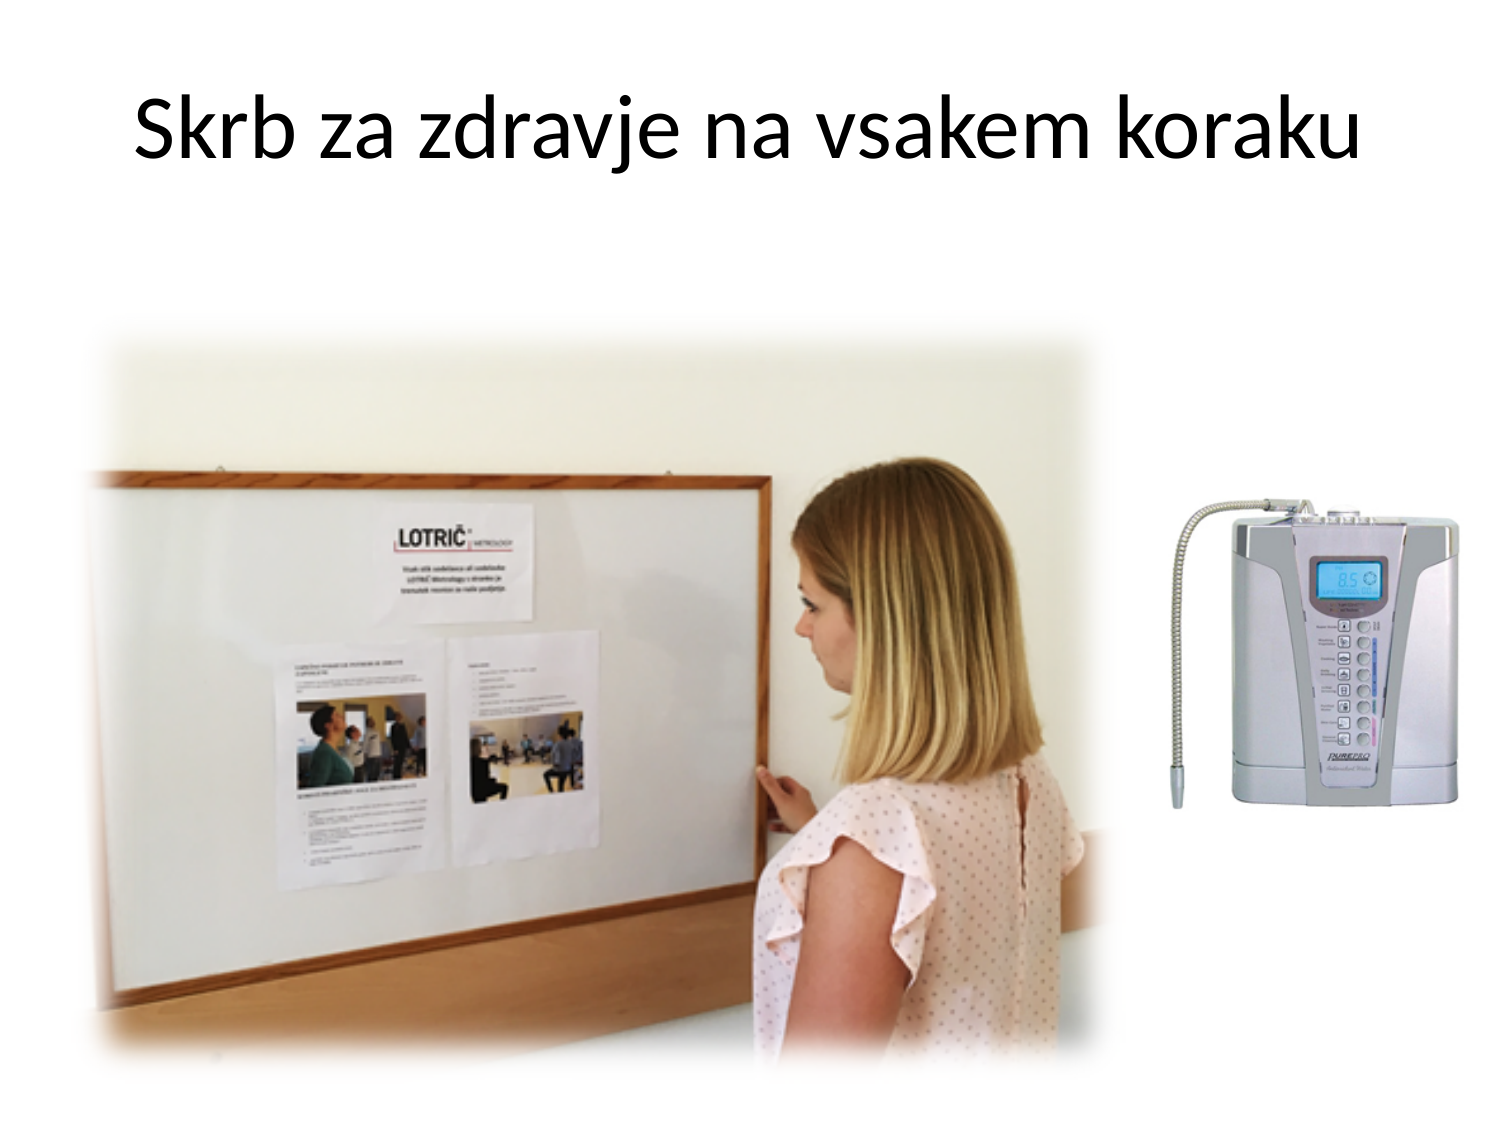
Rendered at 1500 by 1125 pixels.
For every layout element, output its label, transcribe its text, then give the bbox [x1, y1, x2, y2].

picture [1159, 487, 1476, 819]
picture [70, 303, 1127, 1084]
text_box Skrb za zdravje na vsakem koraku [74, 59, 1425, 308]
